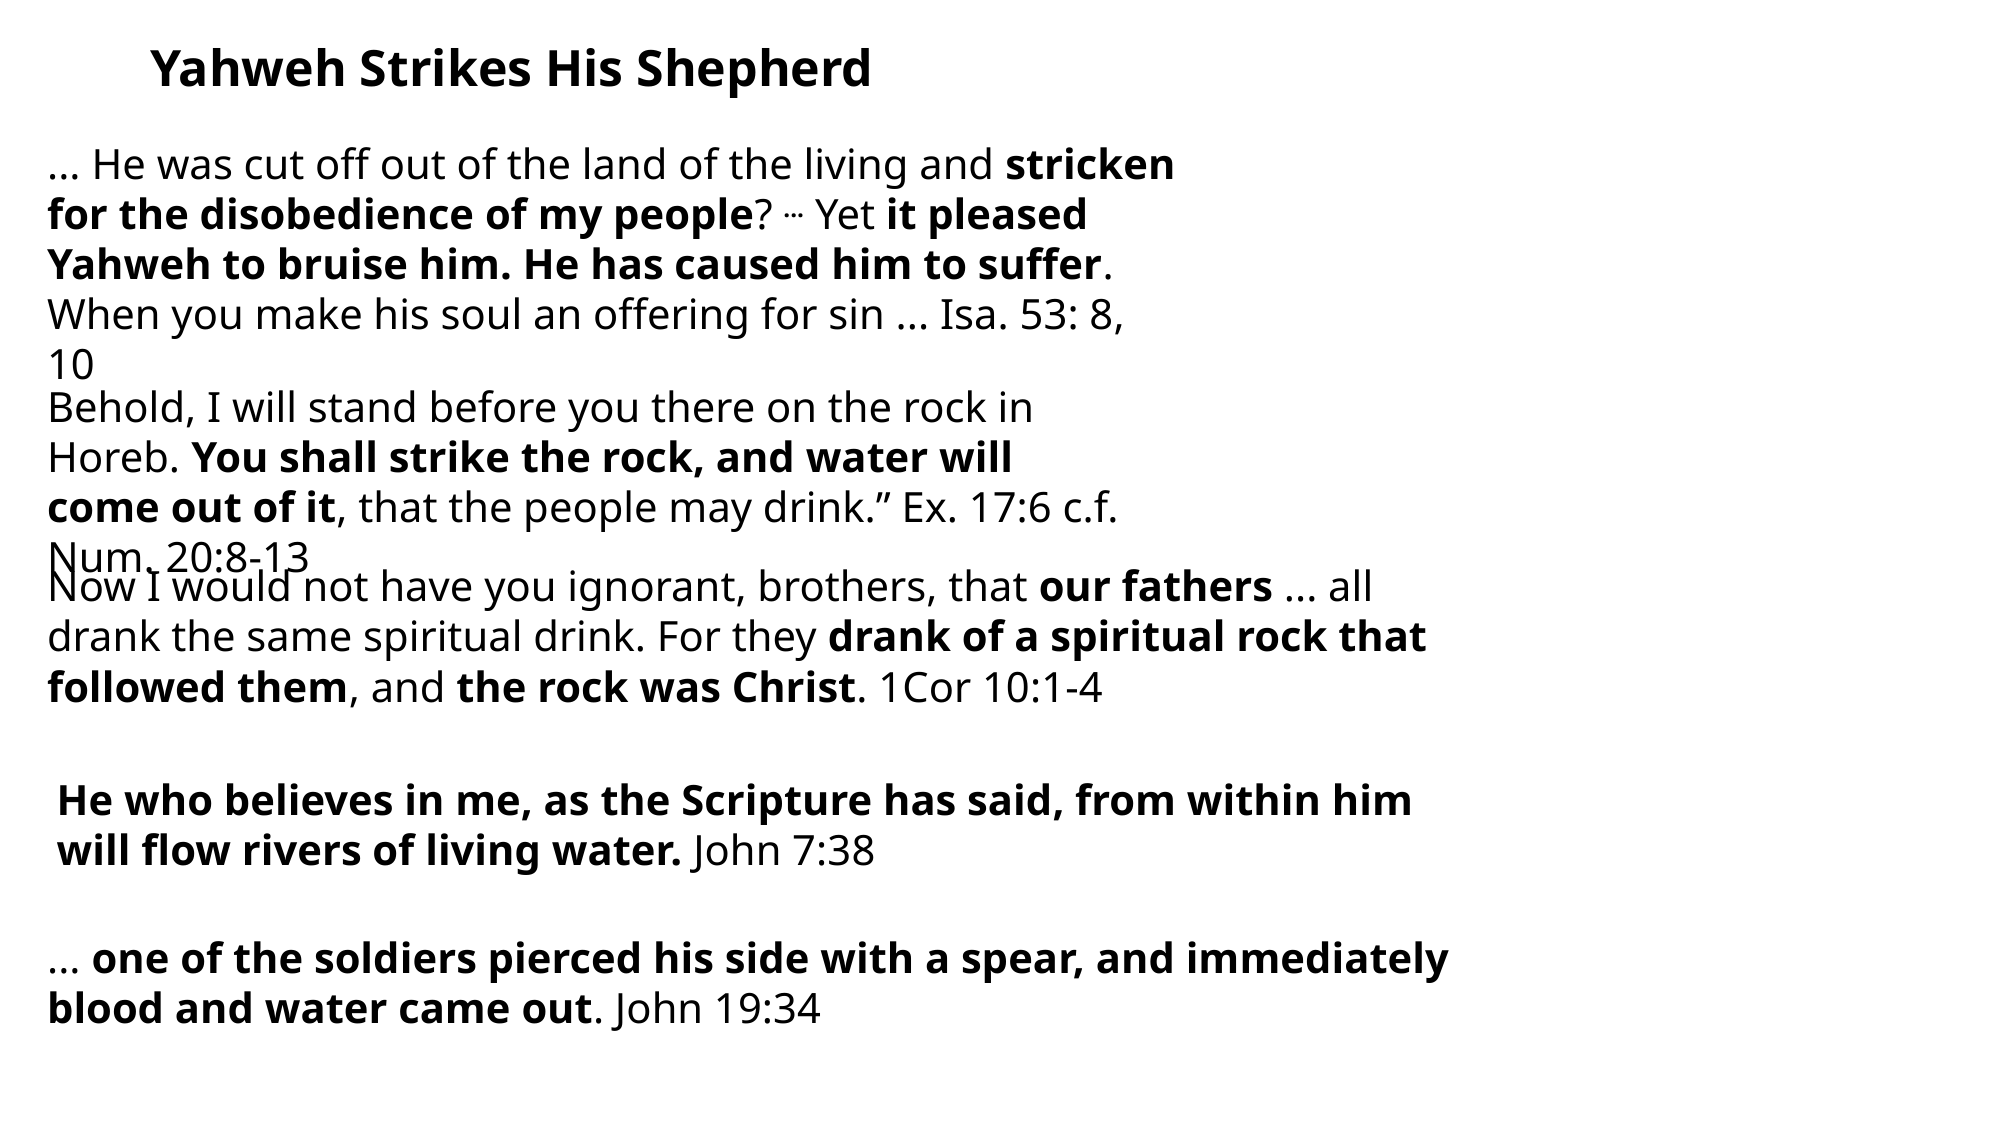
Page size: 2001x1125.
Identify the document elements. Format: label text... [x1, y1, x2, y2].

text_box Now I would not have you ignorant, brothers, that our fathers ... all drank the same spiritual drink. For they drank of a spiritual rock that followed them, and the rock was Christ. 1Cor 10:1-4 [32, 552, 1459, 718]
text_box Behold, I will stand before you there on the rock in Horeb. You shall strike the rock, and water will come out of it, that the people may drink.” Ex. 17:6 c.f. Num. 20:8-13 [32, 373, 1145, 552]
text_box He who believes in me, as the Scripture has said, from within him will flow rivers of living water. John 7:38 [41, 766, 1449, 882]
text_box ... He was cut off out of the land of the living and stricken for the disobedience of my people? ... Yet it pleased Yahweh to bruise him. He has caused him to suffer. When you make his soul an offering for sin ... Isa. 53: 8, 10 [32, 130, 1194, 396]
text_box ... one of the soldiers pierced his side with a spear, and immediately blood and water came out. John 19:34 [32, 924, 1577, 1040]
text_box Yahweh Strikes His Shepherd [135, 28, 889, 104]
